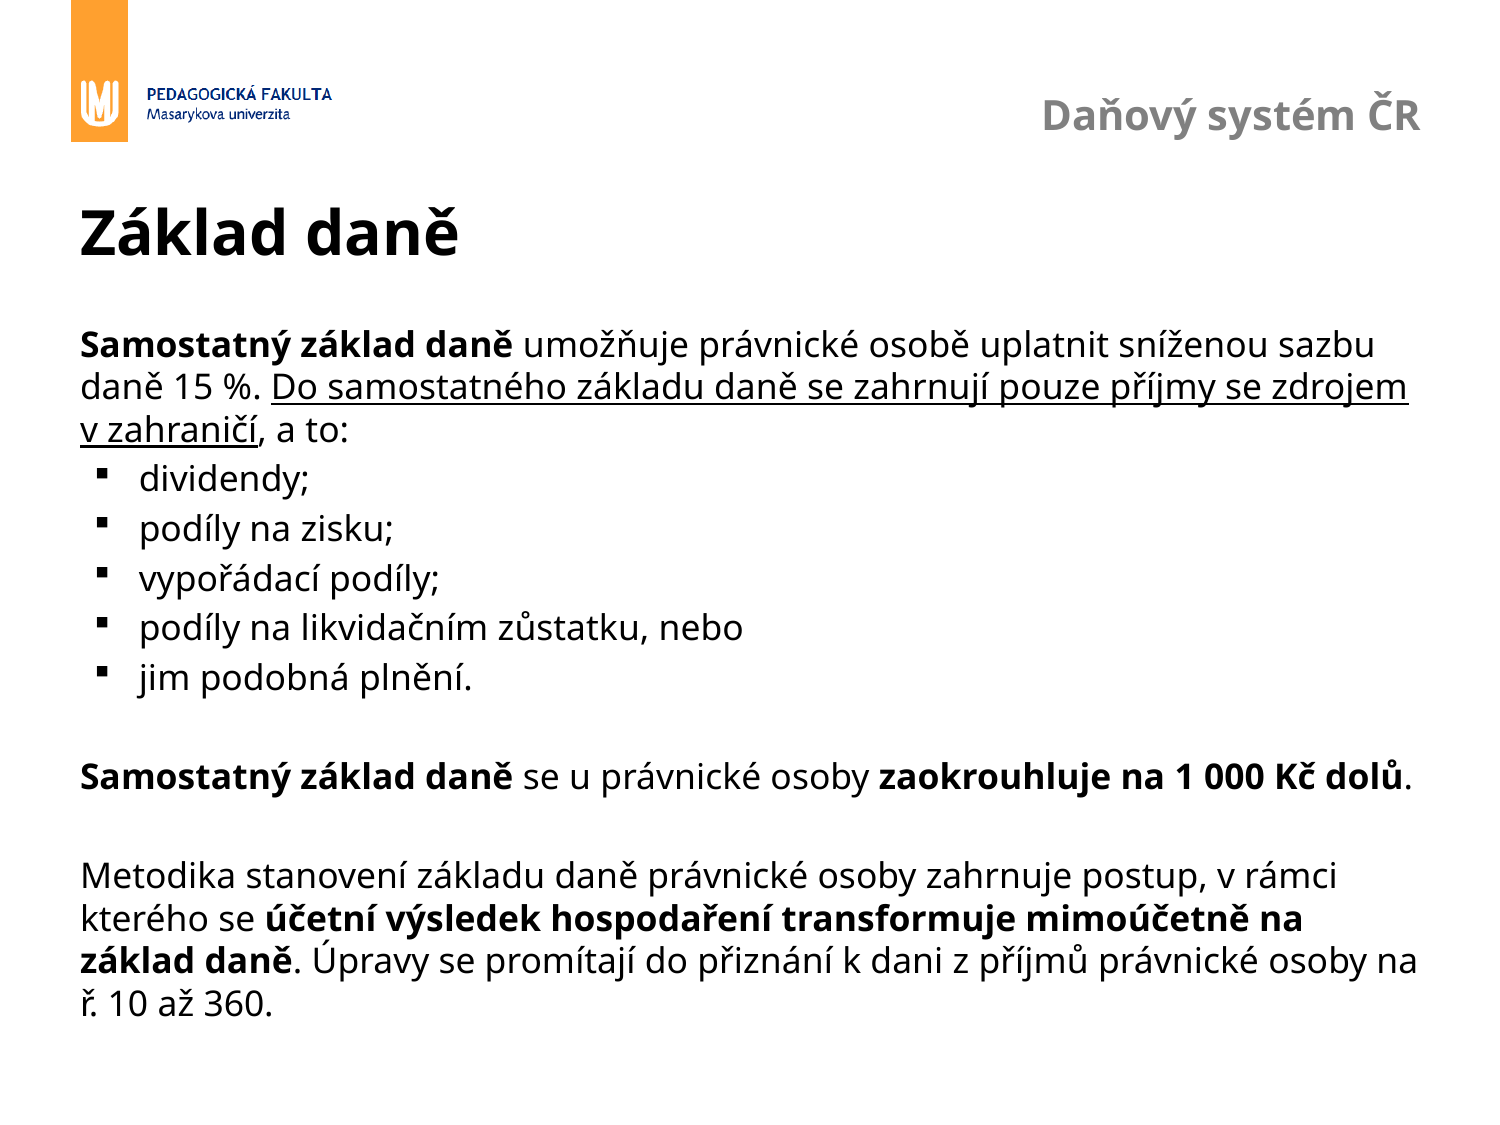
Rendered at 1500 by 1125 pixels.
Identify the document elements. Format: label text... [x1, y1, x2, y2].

picture [0, 0, 381, 148]
text_box Základ daně [64, 171, 1436, 290]
text_box Daňový systém ČR [491, 30, 1437, 149]
text_box Samostatný základ daně umožňuje právnické osobě uplatnit sníženou sazbu daně 15 %. Do samostatného základu daně se zahrnují pouze příjmy se zdrojem v zahraničí, a to: dividendy; podíly na zisku; vypořádací podíly; podíly na likvidačním zůstatku, nebo jim podobná plnění. Samostatný základ daně se u právnické osoby zaokrouhluje na 1 000 Kč dolů. Metodika stanovení základu daně právnické osoby zahrnuje postup, v rámci kterého se účetní výsledek hospodaření transformuje mimoúčetně na základ daně. Úpravy se promítají do přiznání k dani z příjmů právnické osoby na ř. 10 až 360. [64, 314, 1436, 1035]
